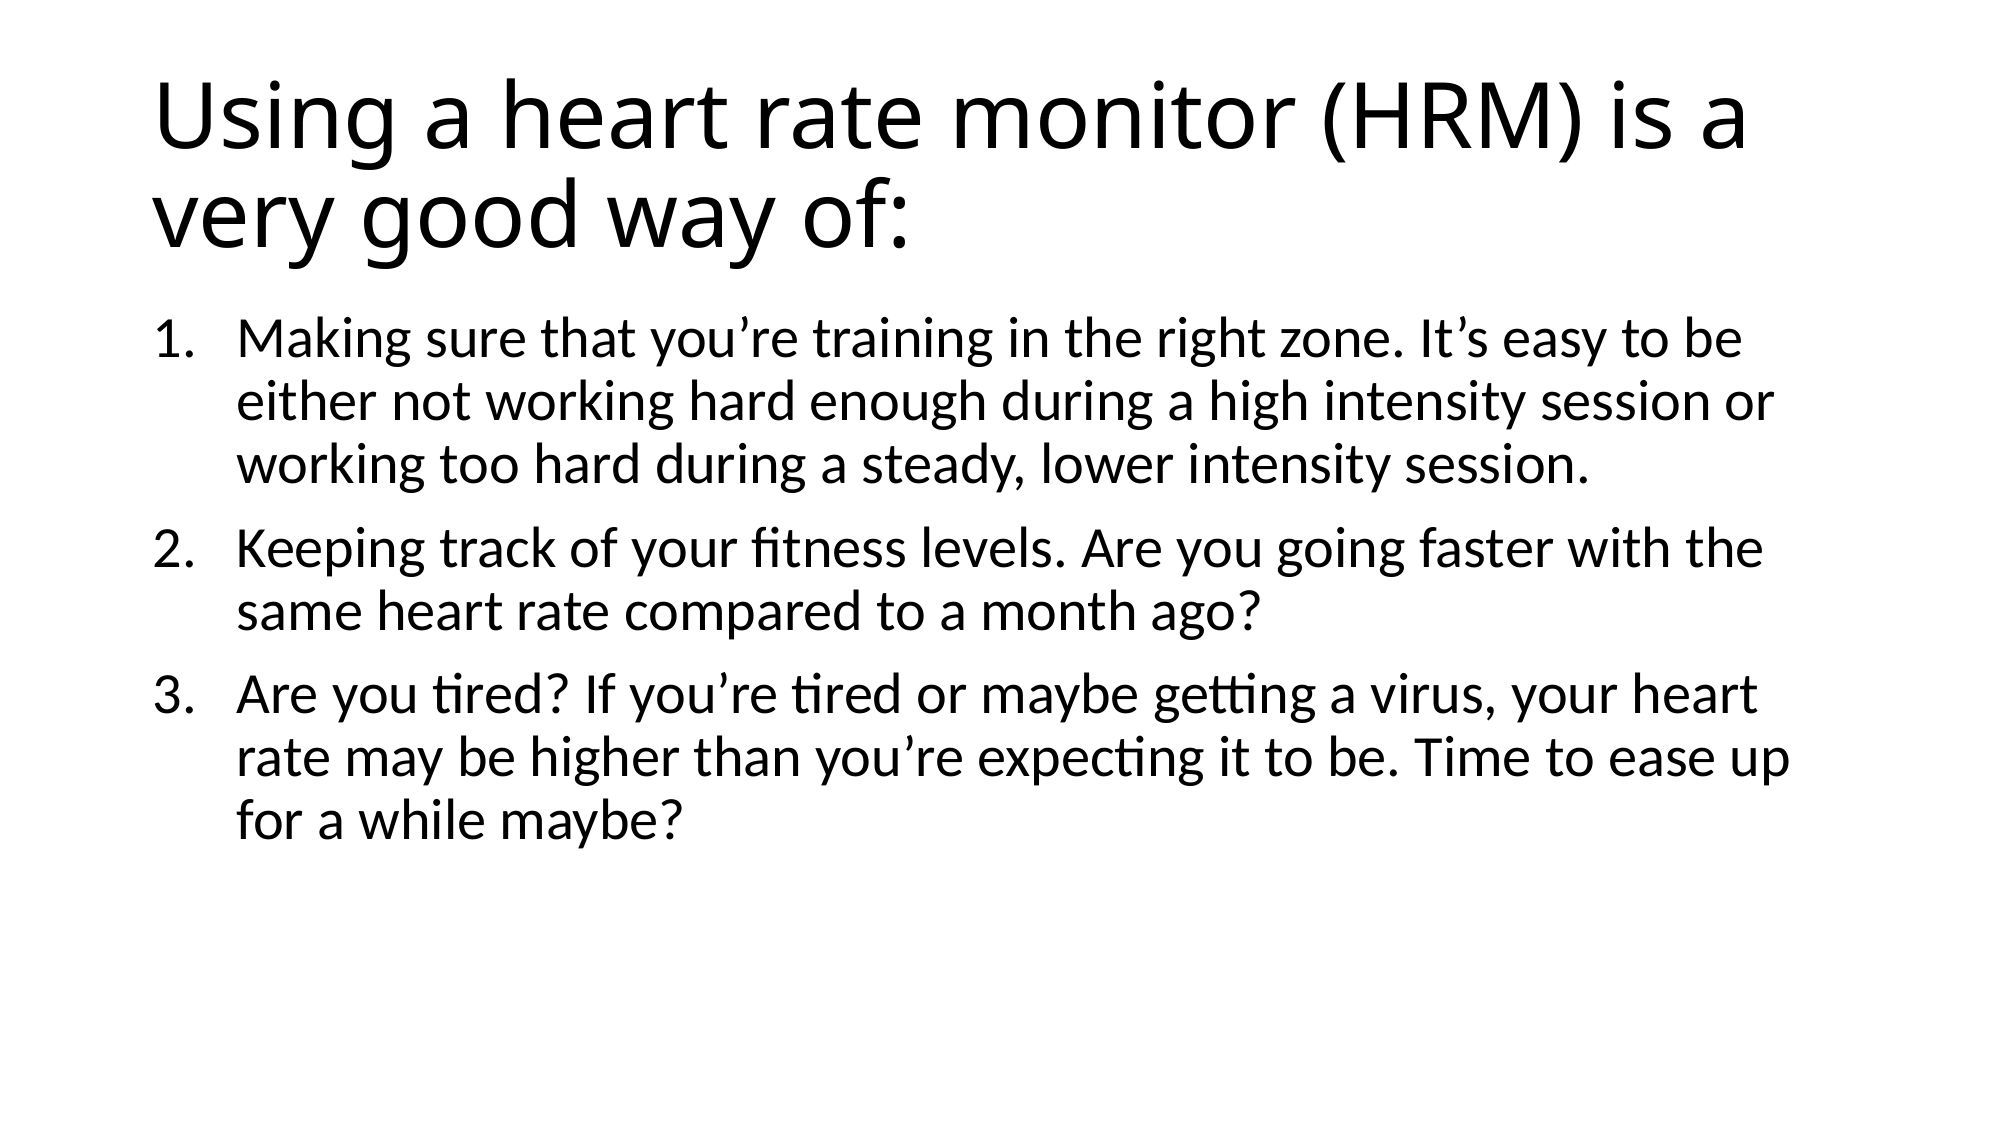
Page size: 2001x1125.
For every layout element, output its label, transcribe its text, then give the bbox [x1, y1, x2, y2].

list Making sure that you’re training in the right zone. It’s easy to be either not working hard enough during a high intensity session or working too hard during a steady, lower intensity session. Keeping track of your fitness levels. Are you going faster with the same heart rate compared to a month ago? Are you tired? If you’re tired or maybe getting a virus, your heart rate may be higher than you’re expecting it to be. Time to ease up for a while maybe? [137, 299, 1863, 1014]
title Using a heart rate monitor (HRM) is a very good way of: [137, 59, 1863, 278]
